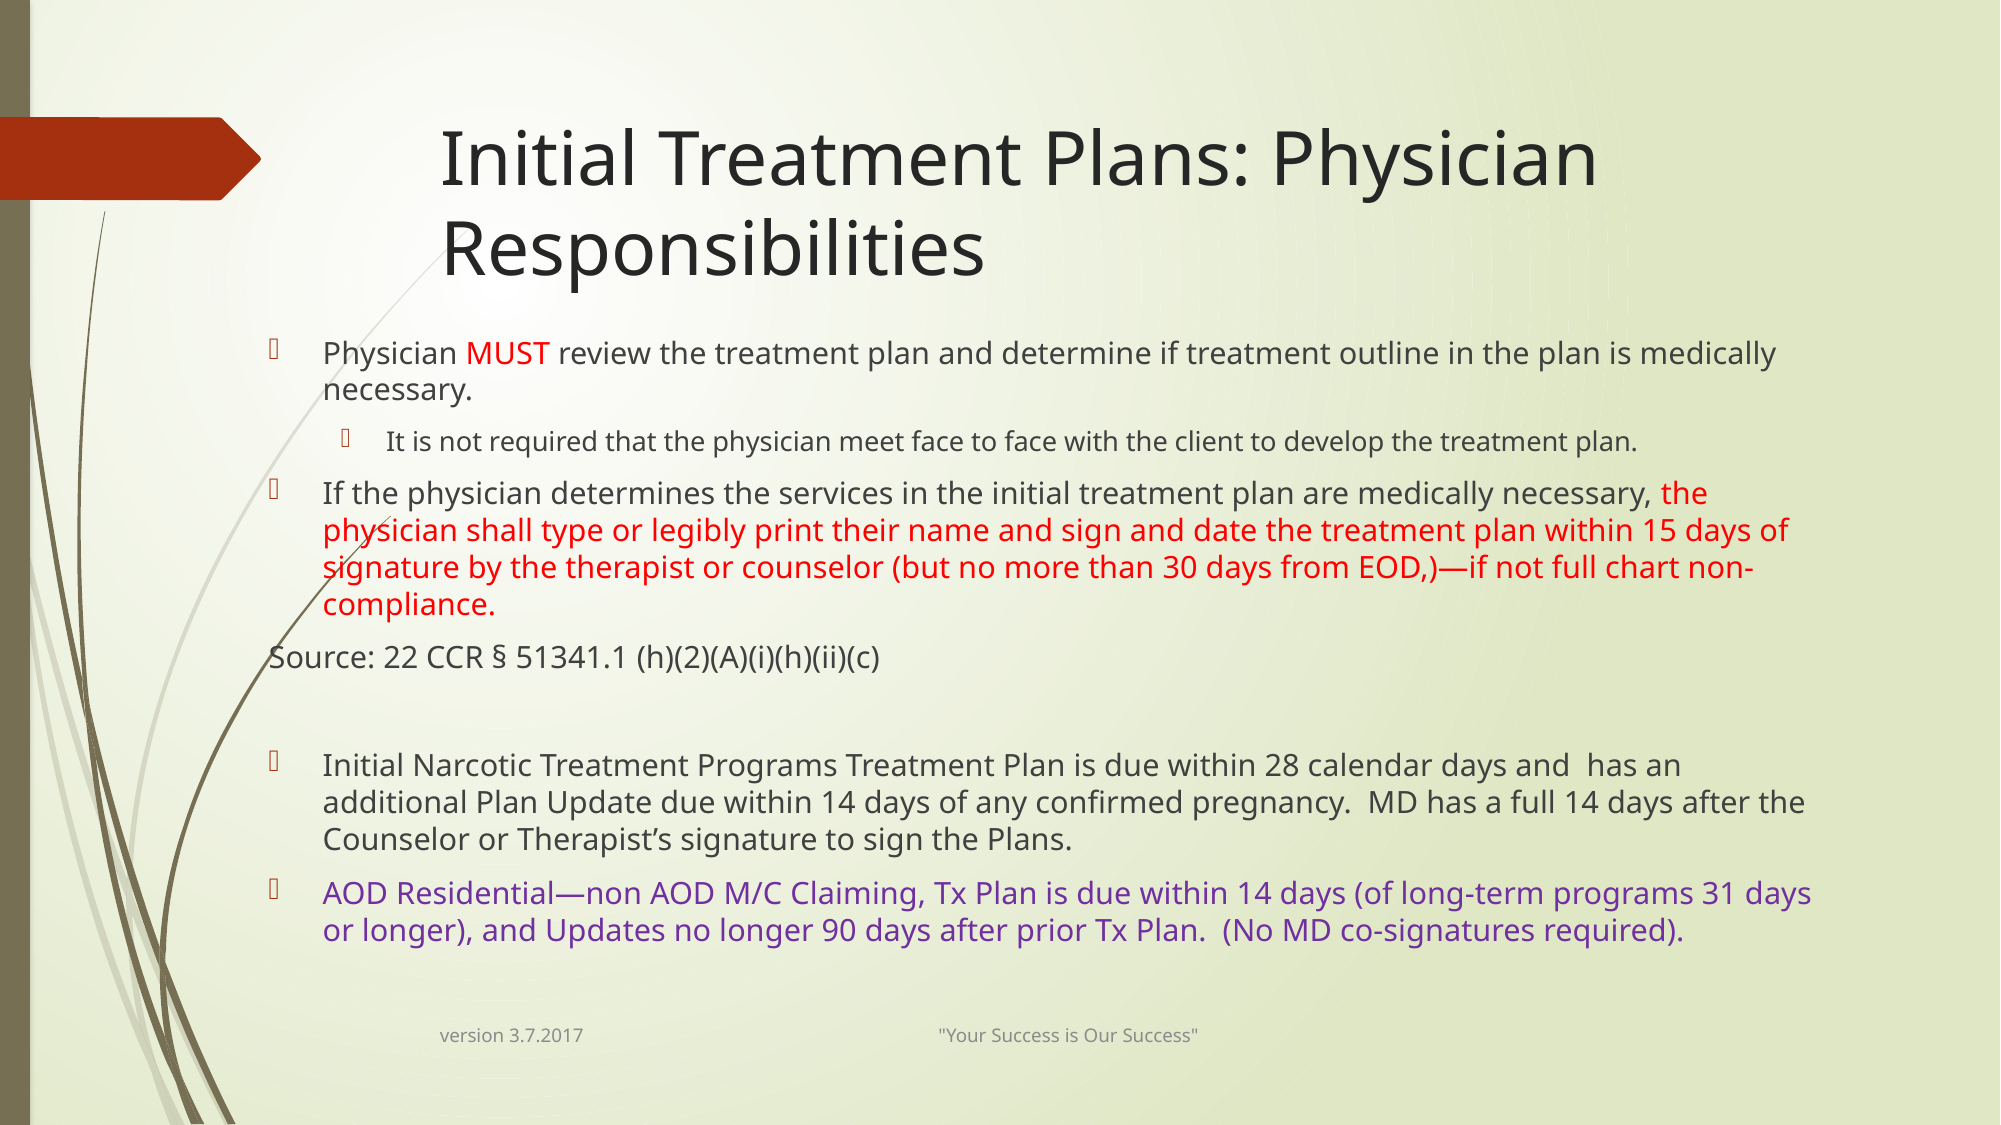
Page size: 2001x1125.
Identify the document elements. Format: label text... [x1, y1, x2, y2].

footer version 3.7.2017 "Your Success is Our Success" [424, 1006, 1675, 1067]
title Initial Treatment Plans: Physician Responsibilities [425, 102, 1888, 313]
list Physician MUST review the treatment plan and determine if treatment outline in the plan is medically necessary. It is not required that the physician meet face to face with the client to develop the treatment plan. If the physician determines the services in the initial treatment plan are medically necessary, the physician shall type or legibly print their name and sign and date the treatment plan within 15 days of signature by the therapist or counselor (but no more than 30 days from EOD,)—if not full chart non-compliance. Source: 22 CCR § 51341.1 (h)(2)(A)(i)(h)(ii)(c) Initial Narcotic Treatment Programs Treatment Plan is due within 28 calendar days and has an additional Plan Update due within 14 days of any confirmed pregnancy. MD has a full 14 days after the Counselor or Therapist’s signature to sign the Plans. AOD Residential—non AOD M/C Claiming, Tx Plan is due within 14 days (of long-term programs 31 days or longer), and Updates no longer 90 days after prior Tx Plan. (No MD co-signatures required). [253, 325, 1831, 965]
